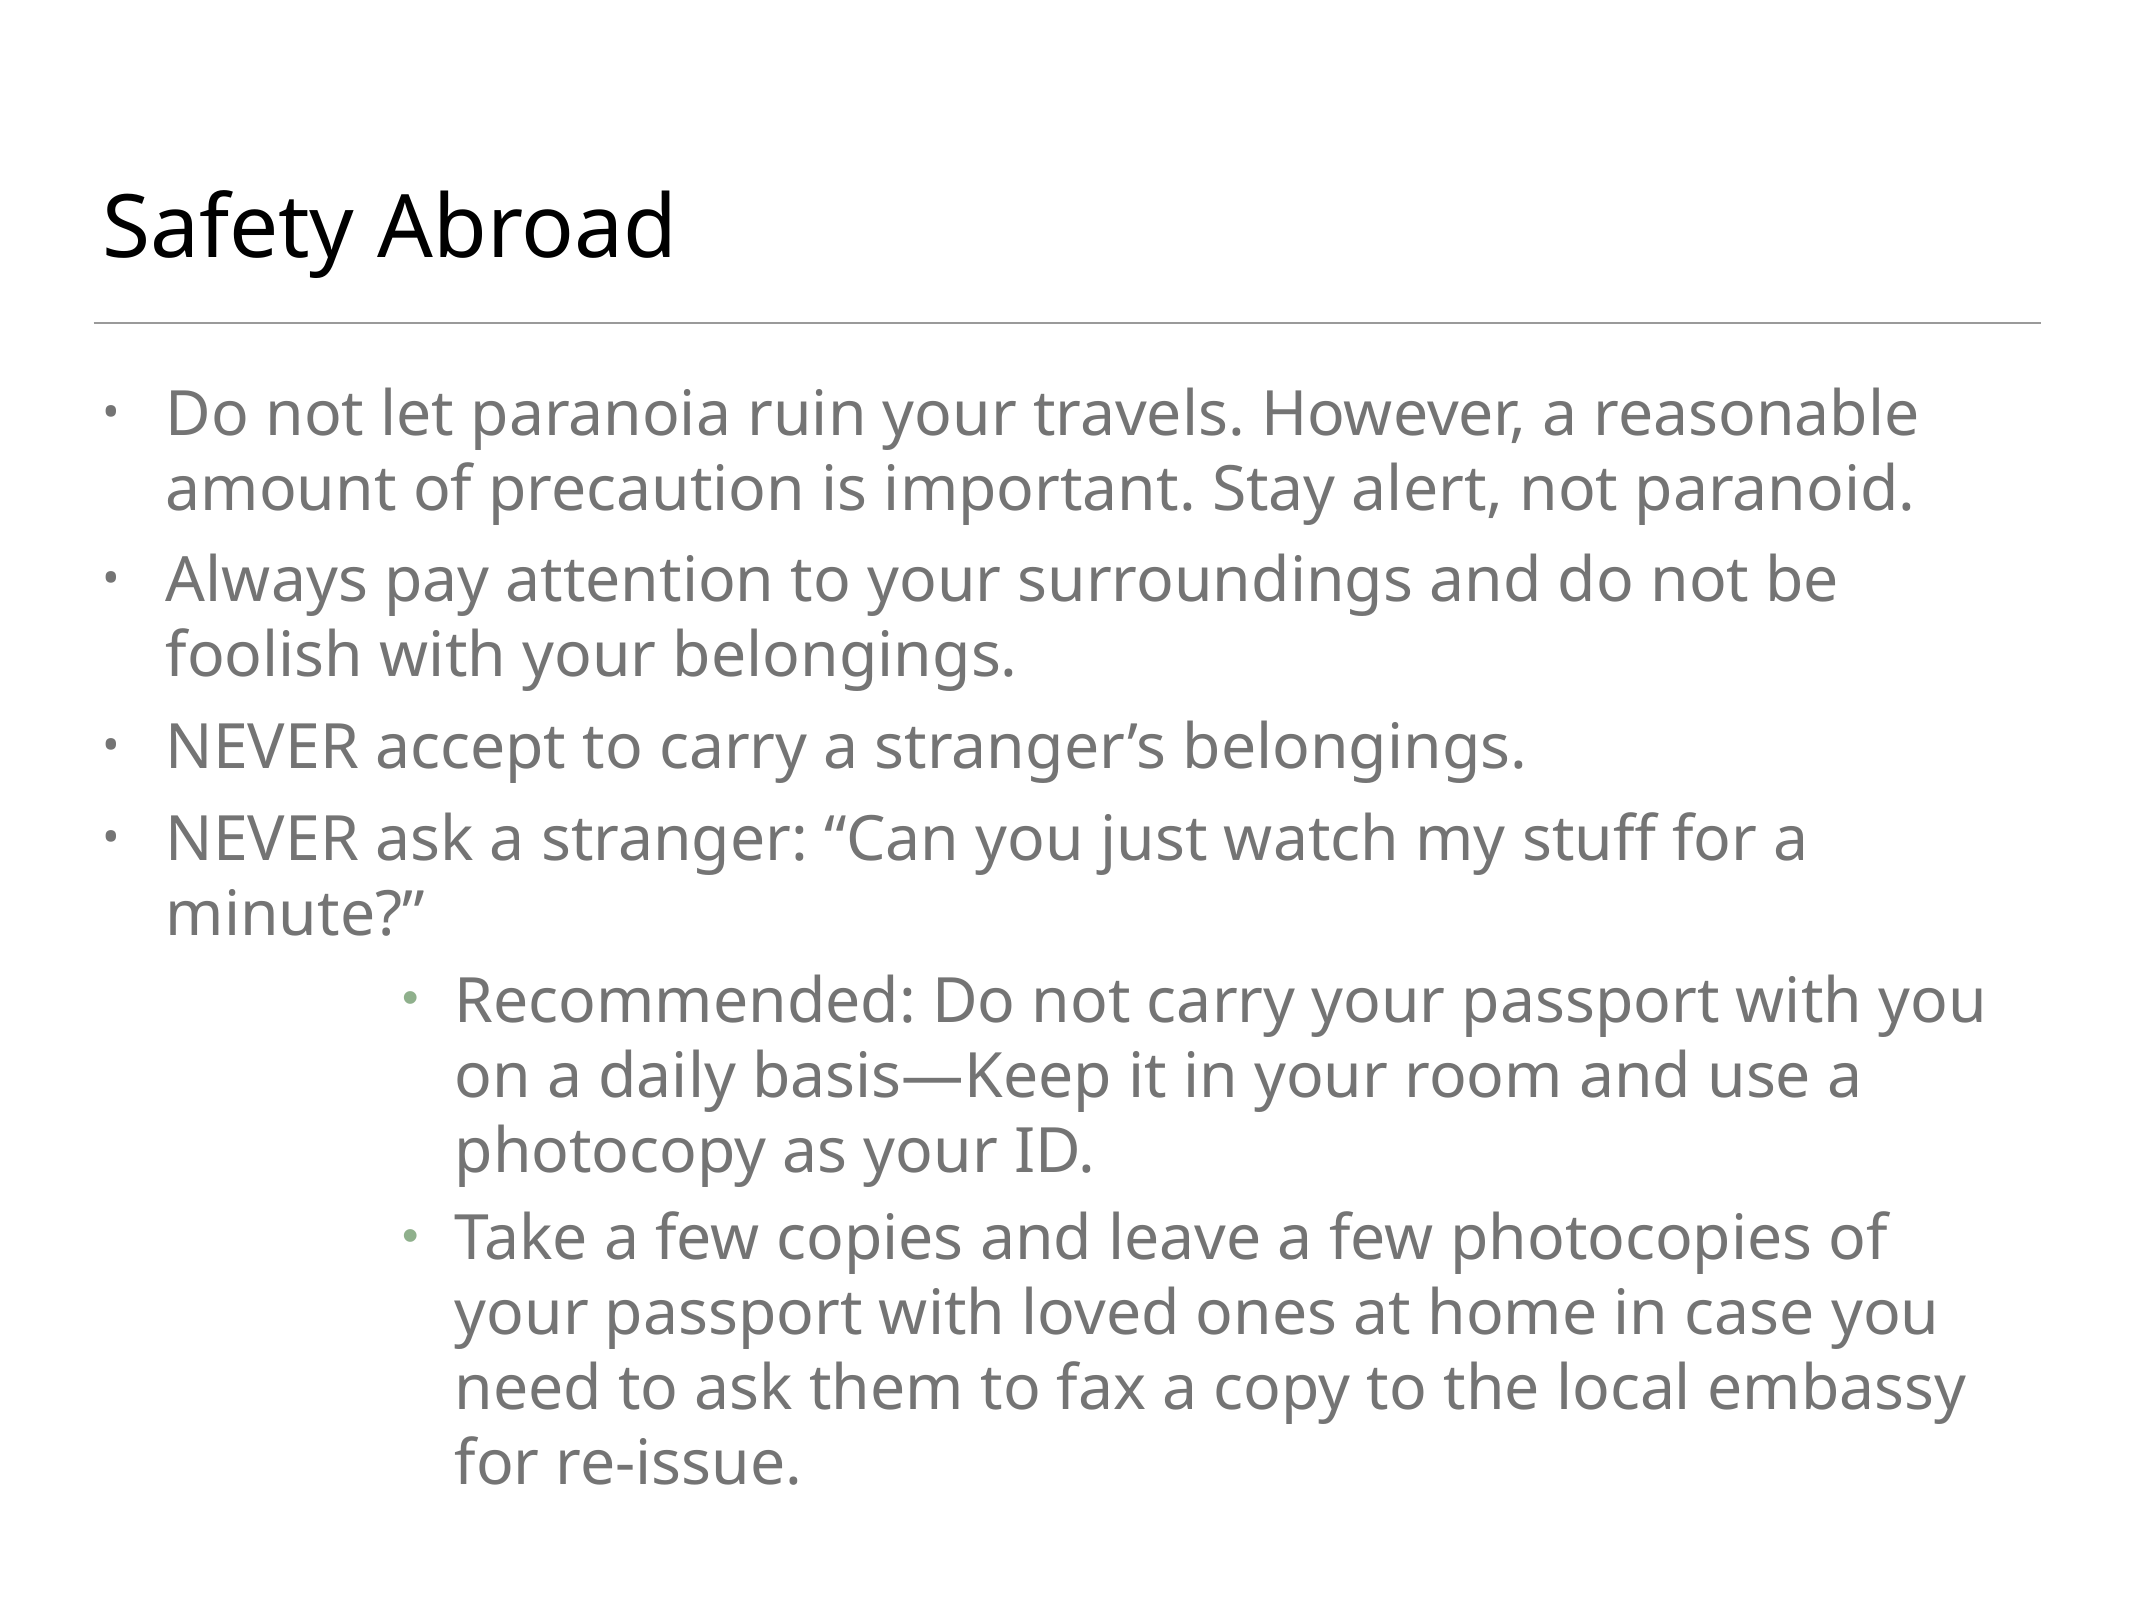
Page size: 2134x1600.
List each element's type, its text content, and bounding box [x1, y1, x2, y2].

title Safety Abroad [93, 53, 2041, 284]
list Do not let paranoia ruin your travels. However, a reasonable amount of precaution is important. Stay alert, not paranoid. Always pay attention to your surroundings and do not be foolish with your belongings. NEVER accept to carry a stranger’s belongings. NEVER ask a stranger: “Can you just watch my stuff for a minute?” Recommended: Do not carry your passport with you on a daily basis—Keep it in your room and use a photocopy as your ID. Take a few copies and leave a few photocopies of your passport with loved ones at home in case you need to ask them to fax a copy to the local embassy for re-issue. [93, 364, 2041, 1459]
